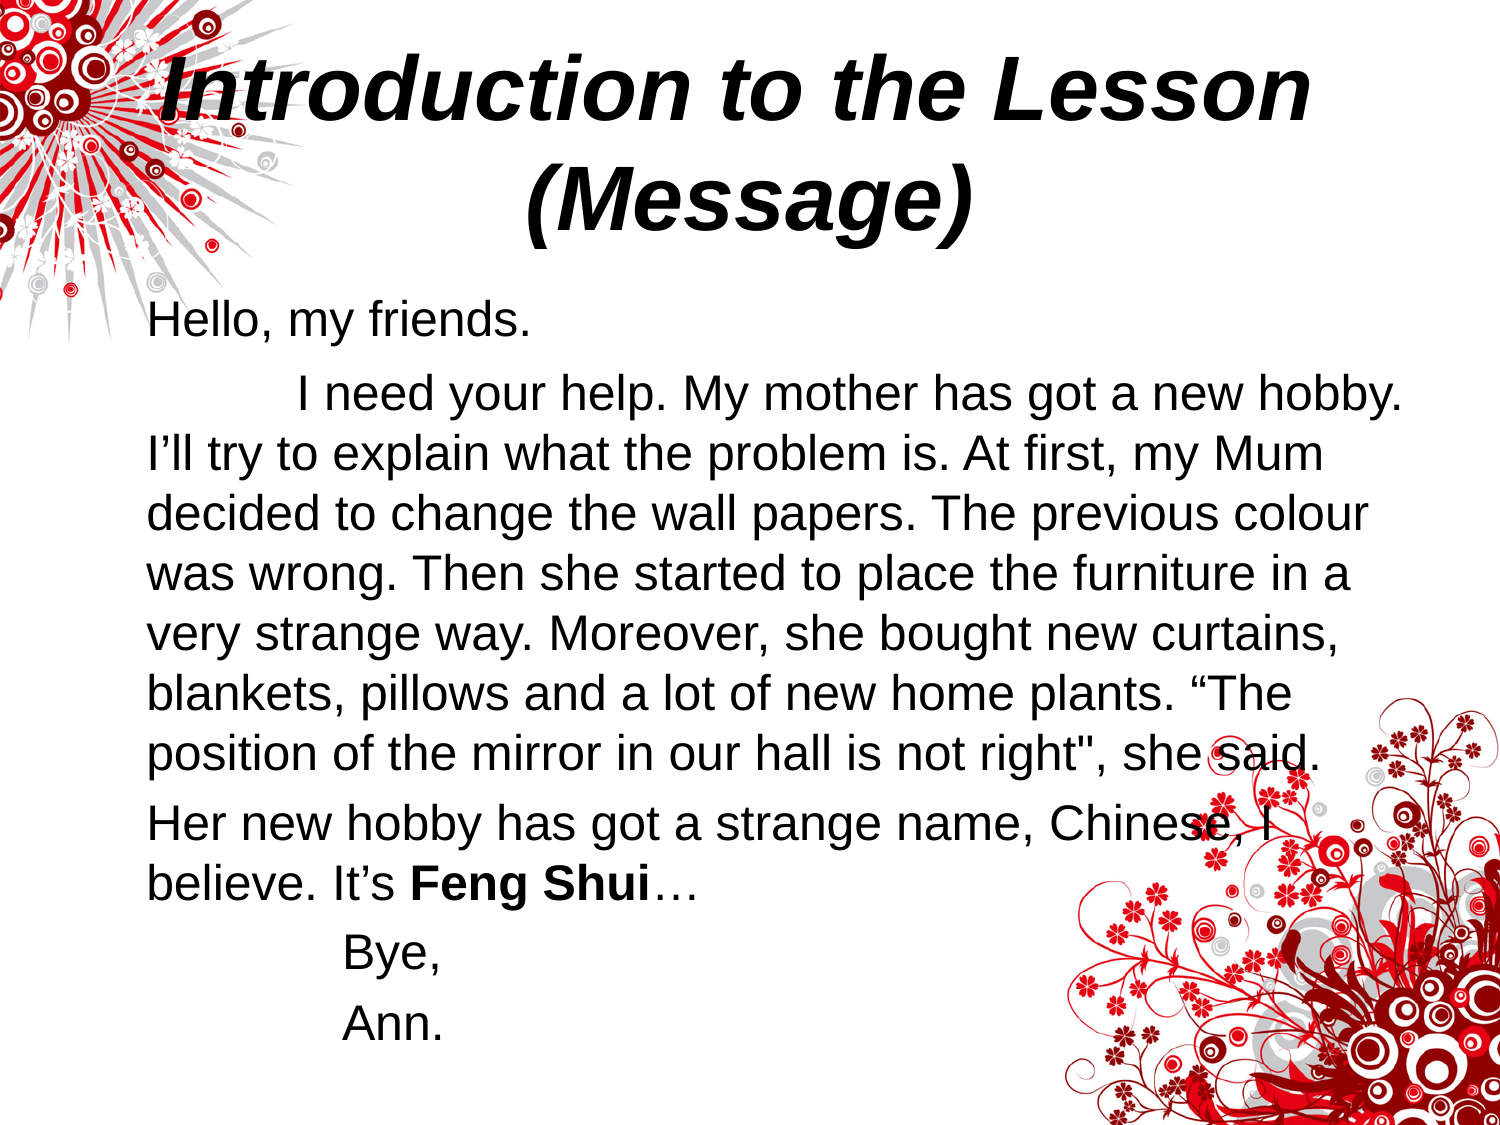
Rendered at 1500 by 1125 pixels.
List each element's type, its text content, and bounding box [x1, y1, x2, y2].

list Hello, my friends. I need your help. My mother has got a new hobby. I’ll try to explain what the problem is. At first, my Mum decided to change the wall papers. The previous colour was wrong. Then she started to place the furniture in a very strange way. Moreover, she bought new curtains, blankets, pillows and a lot of new home plants. “The position of the mirror in our hall is not right", she said. Her new hobby has got a strange name, Chinese, I believe. It’s Feng Shui… Bye, Ann. [74, 262, 1426, 1071]
title Introduction to the Lesson (Message) [74, 44, 1426, 233]
picture [0, 0, 1500, 1125]
